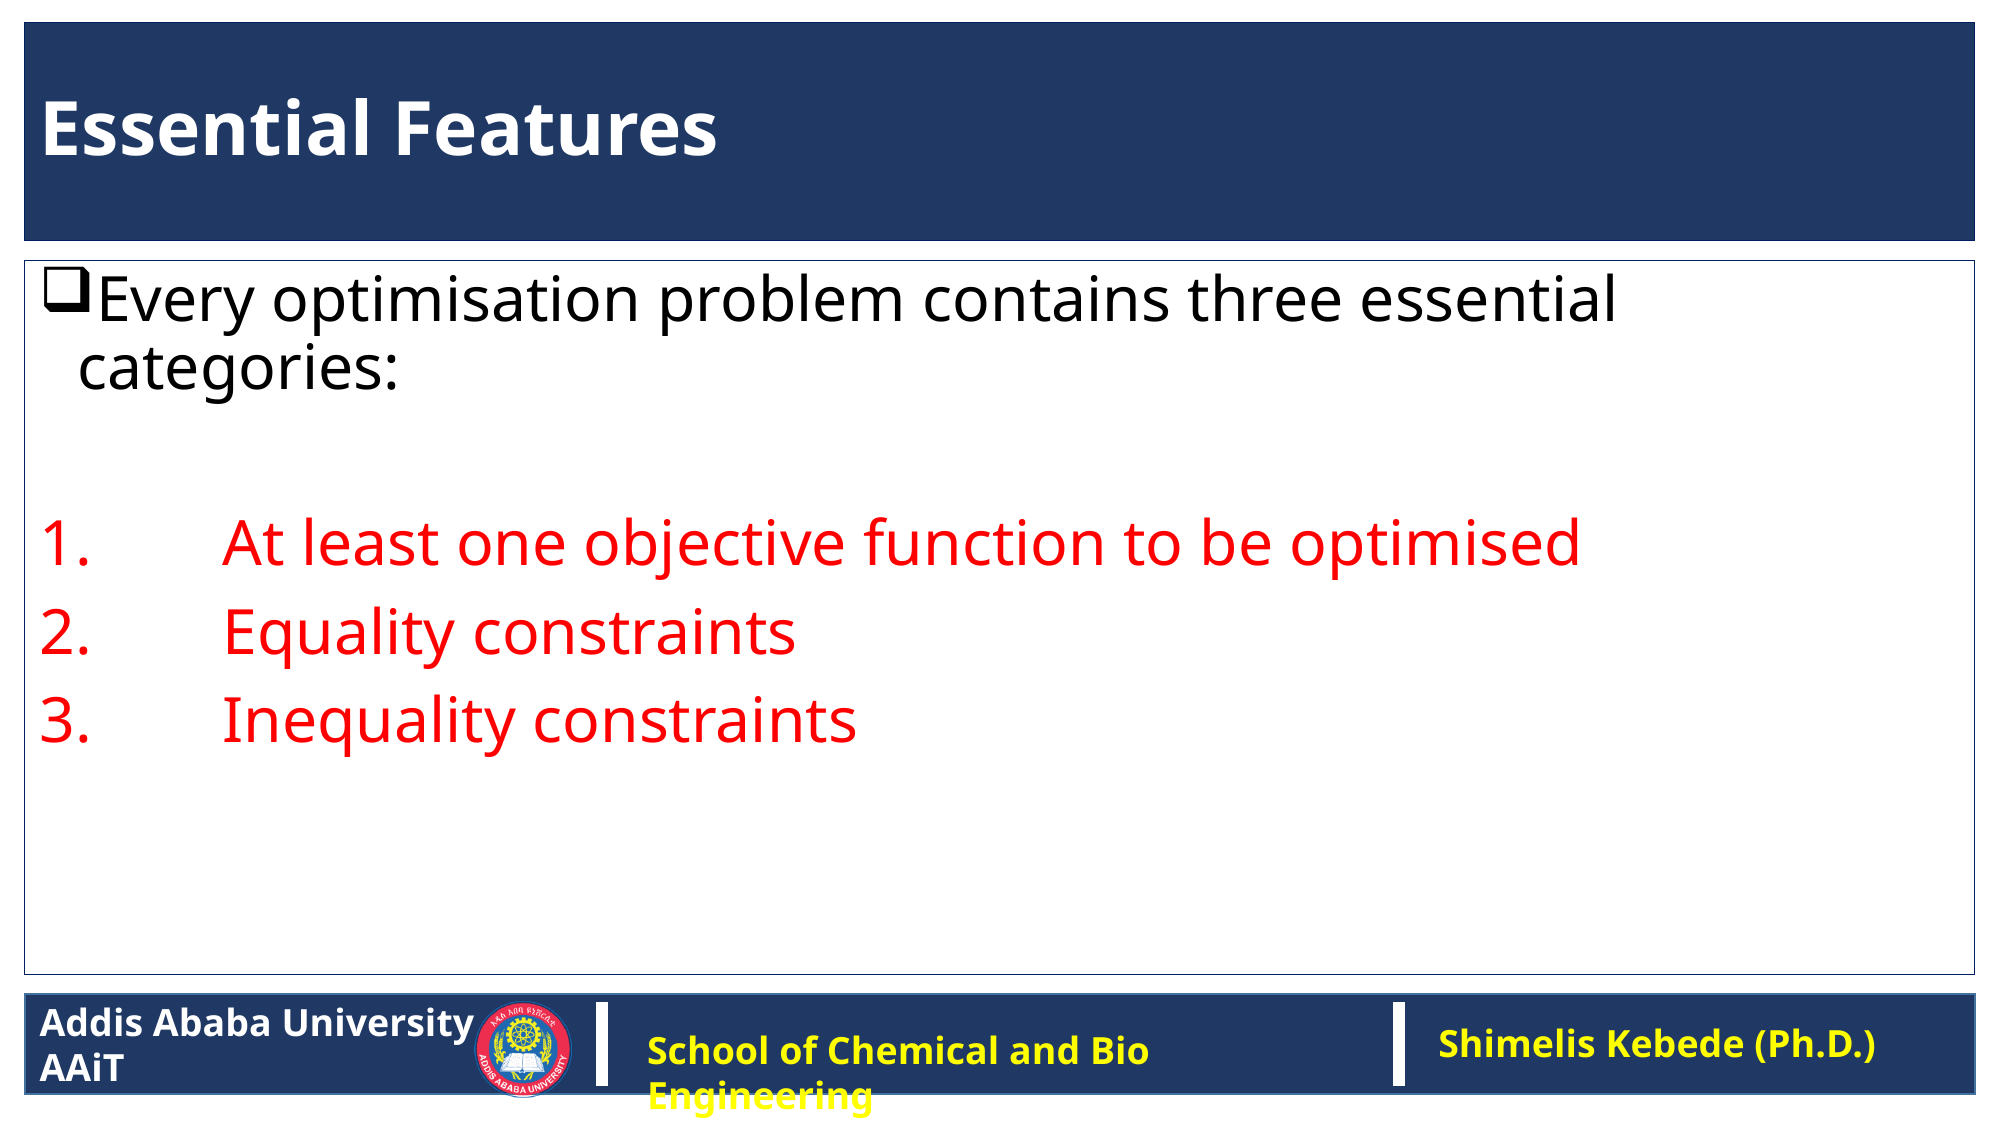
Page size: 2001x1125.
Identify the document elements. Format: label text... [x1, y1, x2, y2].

picture [474, 988, 573, 1100]
title Essential Features [24, 22, 1975, 241]
list Every optimisation problem contains three essential categories: 1. At least one objective function to be optimised 2. Equality constraints 3. Inequality constraints [24, 260, 1975, 975]
